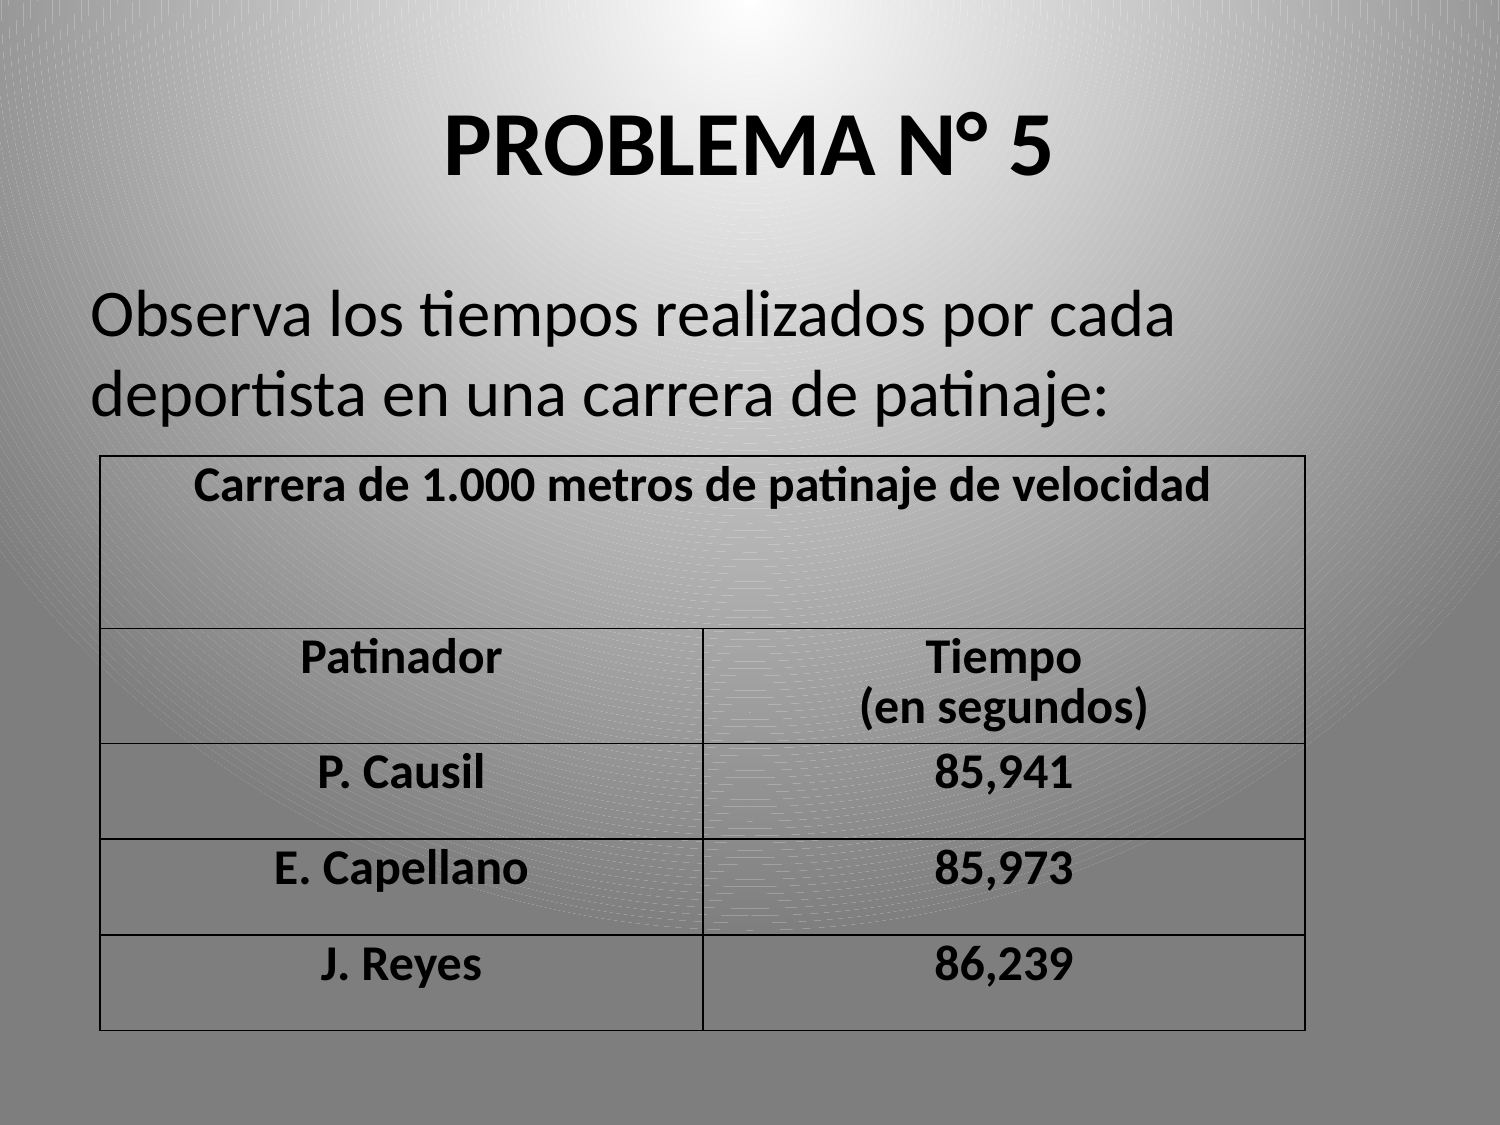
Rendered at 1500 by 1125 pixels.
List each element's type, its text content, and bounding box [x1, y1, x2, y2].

table_header Carrera de 1.000 metros de patinaje de velocidad [101, 457, 1304, 628]
title PROBLEMA N° 5 [75, 45, 1425, 233]
table_cell 85,941 [704, 744, 1304, 838]
table_cell 85,973 [704, 840, 1304, 934]
table_cell Patinador [101, 629, 702, 743]
list Observa los tiempos realizados por cada deportista en una carrera de patinaje: [75, 262, 1425, 1083]
table_cell P. Causil [101, 744, 702, 838]
table_cell J. Reyes [101, 936, 702, 1030]
table_cell E. Capellano [101, 840, 702, 934]
table_cell 86,239 [704, 936, 1304, 1030]
table_cell Tiempo (en segundos) [704, 629, 1304, 743]
